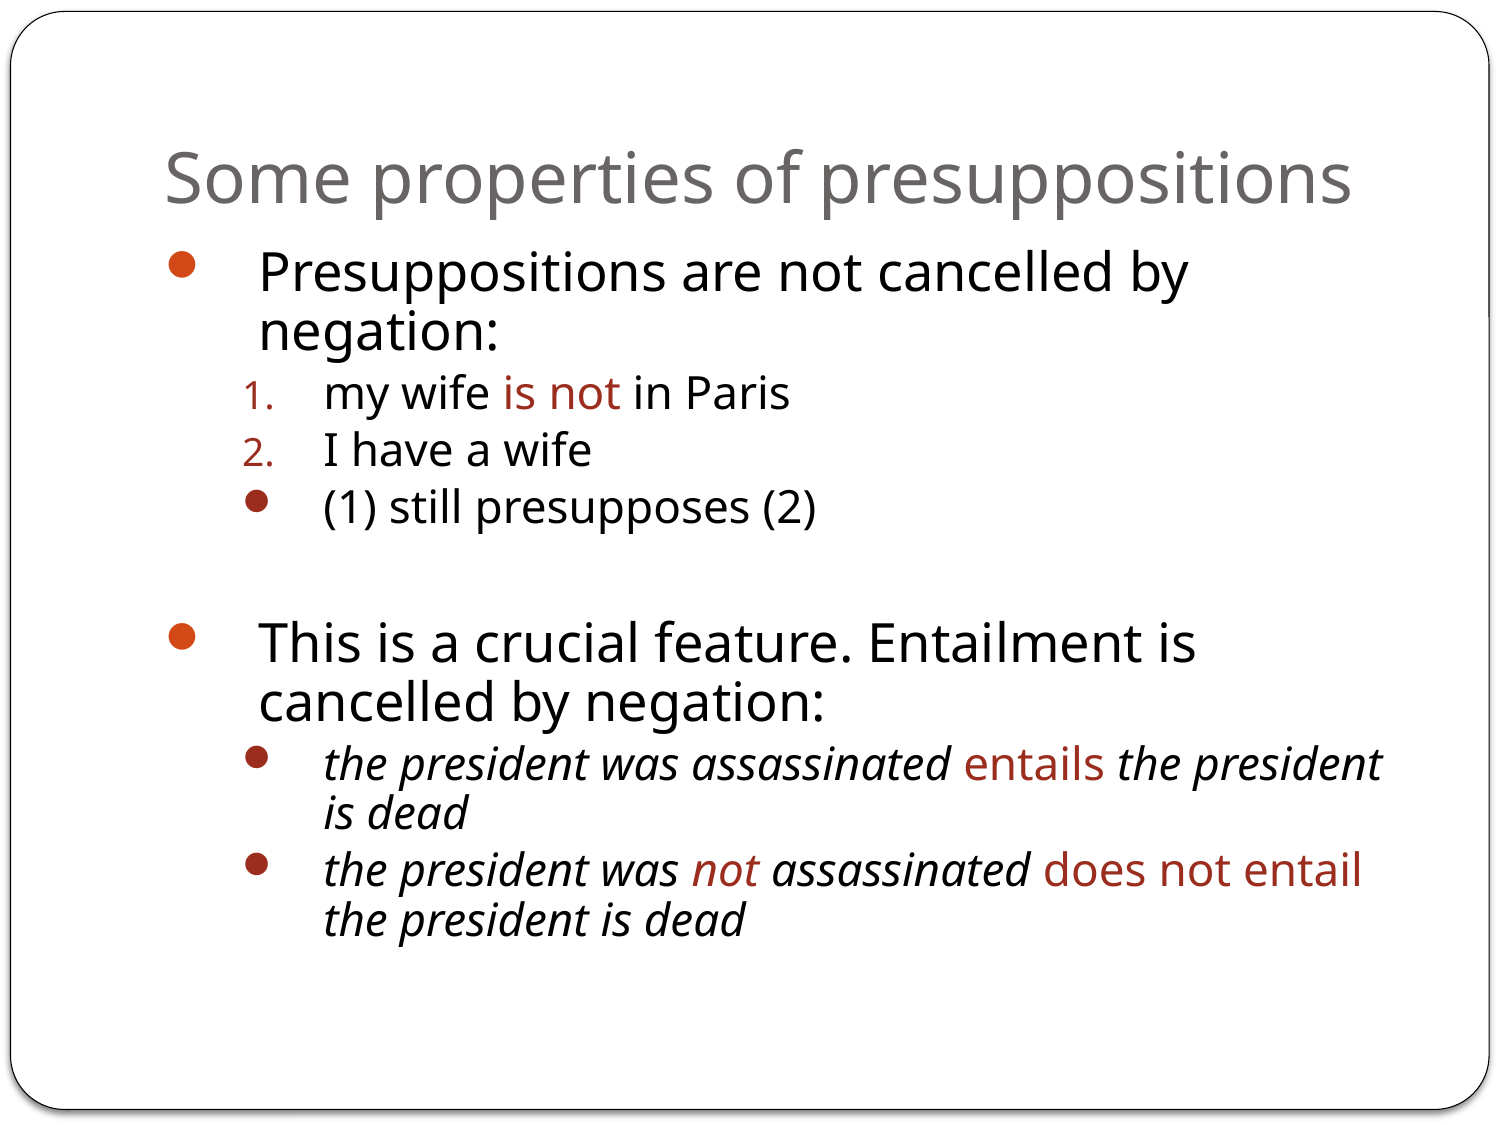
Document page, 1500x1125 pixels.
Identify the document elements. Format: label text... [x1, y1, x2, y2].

list Presuppositions are not cancelled by negation: my wife is not in Paris I have a wife (1) still presupposes (2) This is a crucial feature. Entailment is cancelled by negation: the president was assassinated entails the president is dead the president was not assassinated does not entail the president is dead [150, 237, 1425, 988]
title Some properties of presuppositions [150, 45, 1425, 233]
